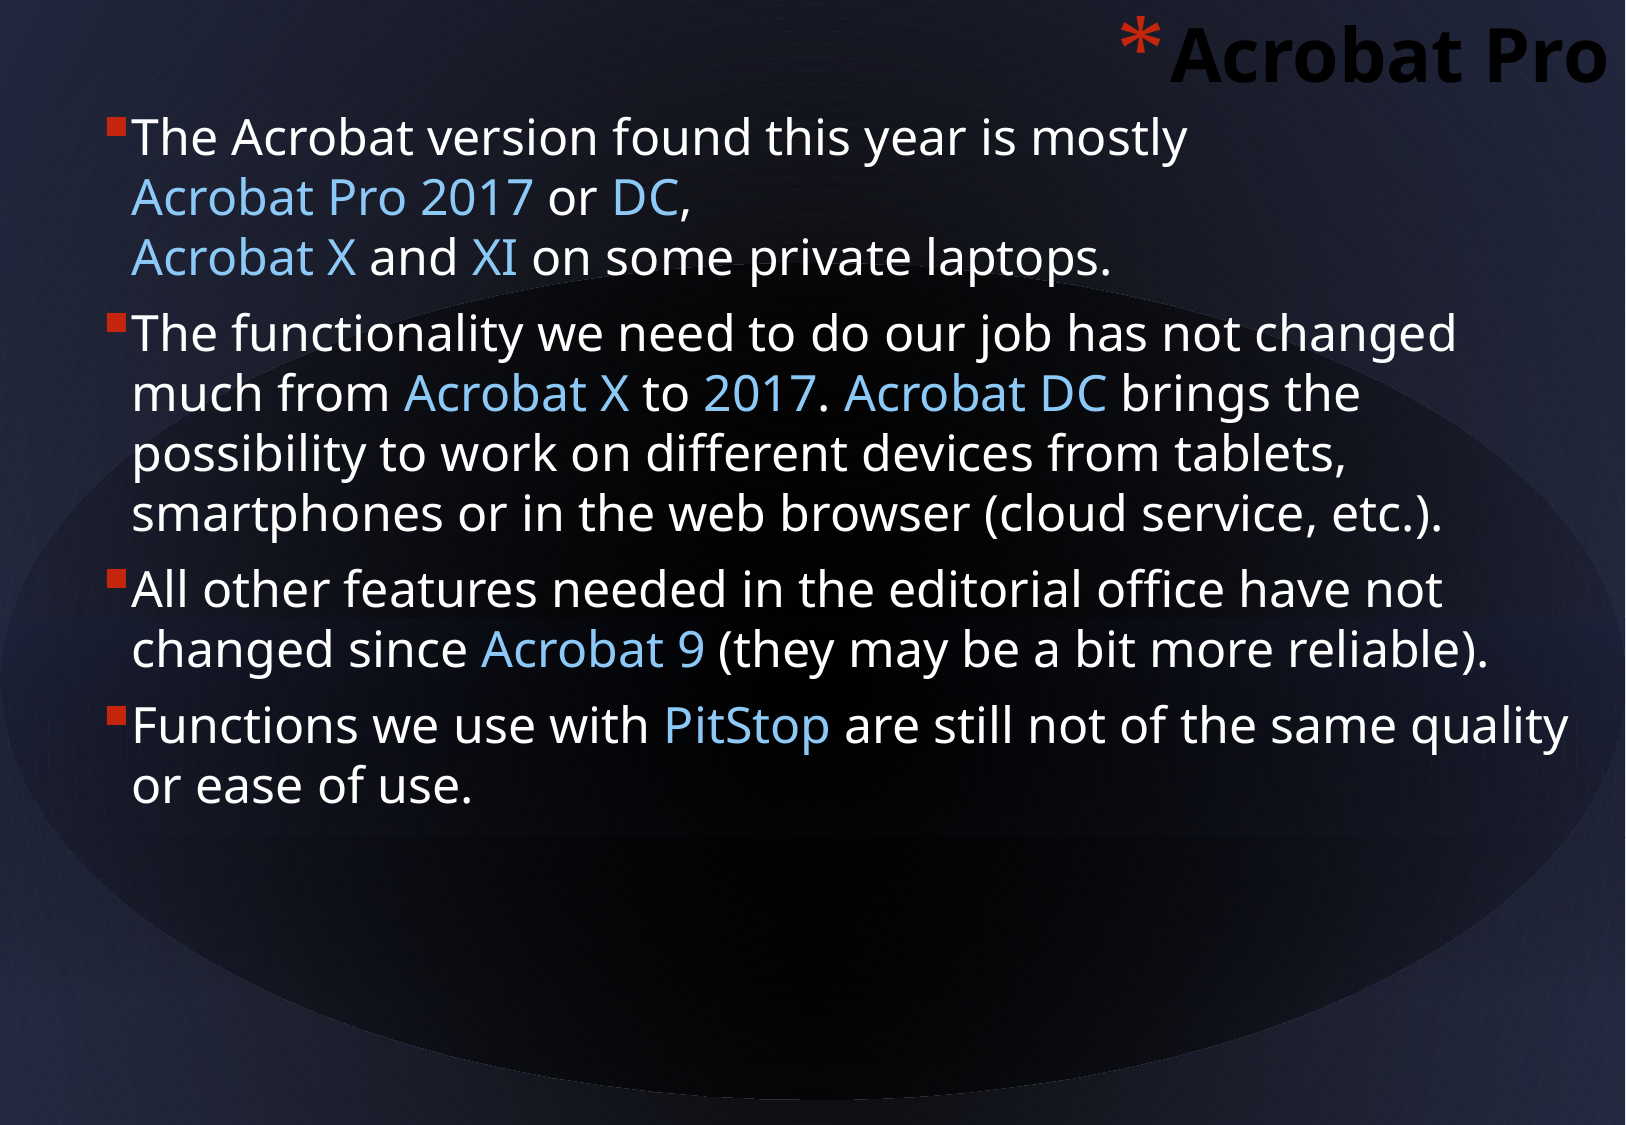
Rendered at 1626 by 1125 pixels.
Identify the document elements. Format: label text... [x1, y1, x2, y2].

list The Acrobat version found this year is mostly Acrobat Pro 2017 or DC, Acrobat X and XI on some private laptops. The functionality we need to do our job has not changed much from Acrobat X to 2017. Acrobat DC brings the possibility to work on different devices from tablets, smartphones or in the web browser (cloud service, etc.). All other features needed in the editorial office have not changed since Acrobat 9 (they may be a bit more reliable). Functions we use with PitStop are still not of the same quality or ease of use. [79, 97, 1589, 1096]
title Acrobat Pro [0, 0, 1625, 127]
